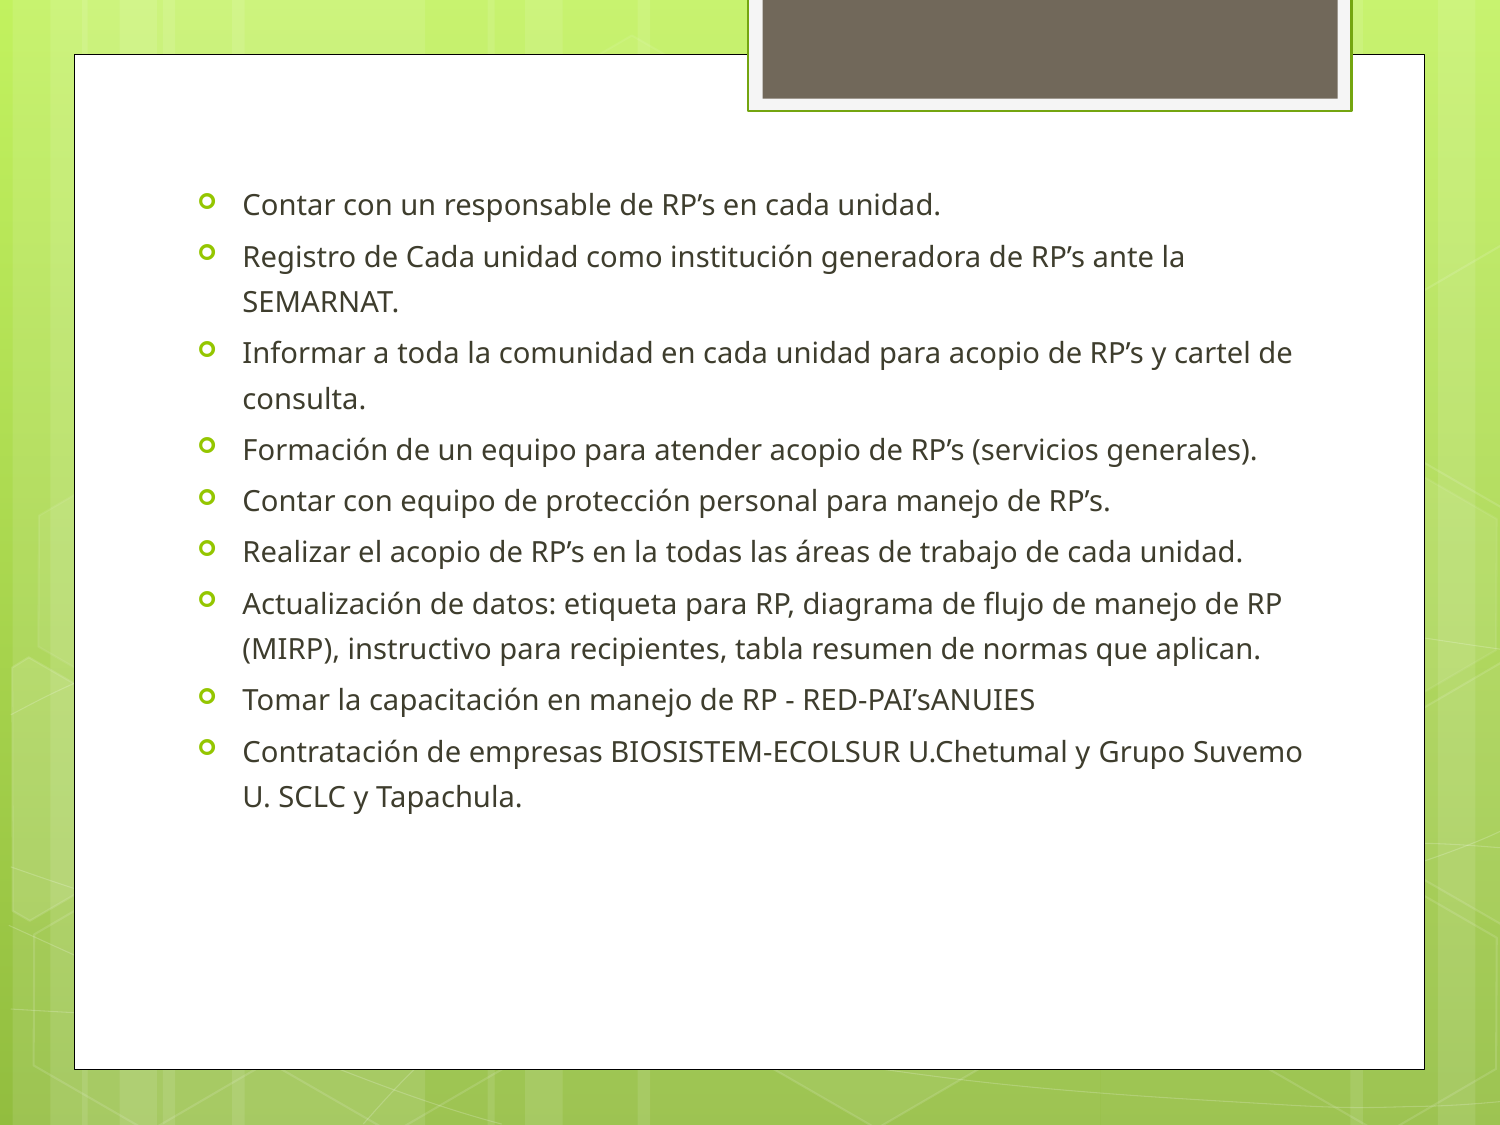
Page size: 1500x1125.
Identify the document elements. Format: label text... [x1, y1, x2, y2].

list Contar con un responsable de RP’s en cada unidad. Registro de Cada unidad como institución generadora de RP’s ante la SEMARNAT. Informar a toda la comunidad en cada unidad para acopio de RP’s y cartel de consulta. Formación de un equipo para atender acopio de RP’s (servicios generales). Contar con equipo de protección personal para manejo de RP’s. Realizar el acopio de RP’s en la todas las áreas de trabajo de cada unidad. Actualización de datos: etiqueta para RP, diagrama de flujo de manejo de RP (MIRP), instructivo para recipientes, tabla resumen de normas que aplican. Tomar la capacitación en manejo de RP - RED-PAI’sANUIES Contratación de empresas BIOSISTEM-ECOLSUR U.Chetumal y Grupo Suvemo U. SCLC y Tapachula. [171, 168, 1339, 957]
